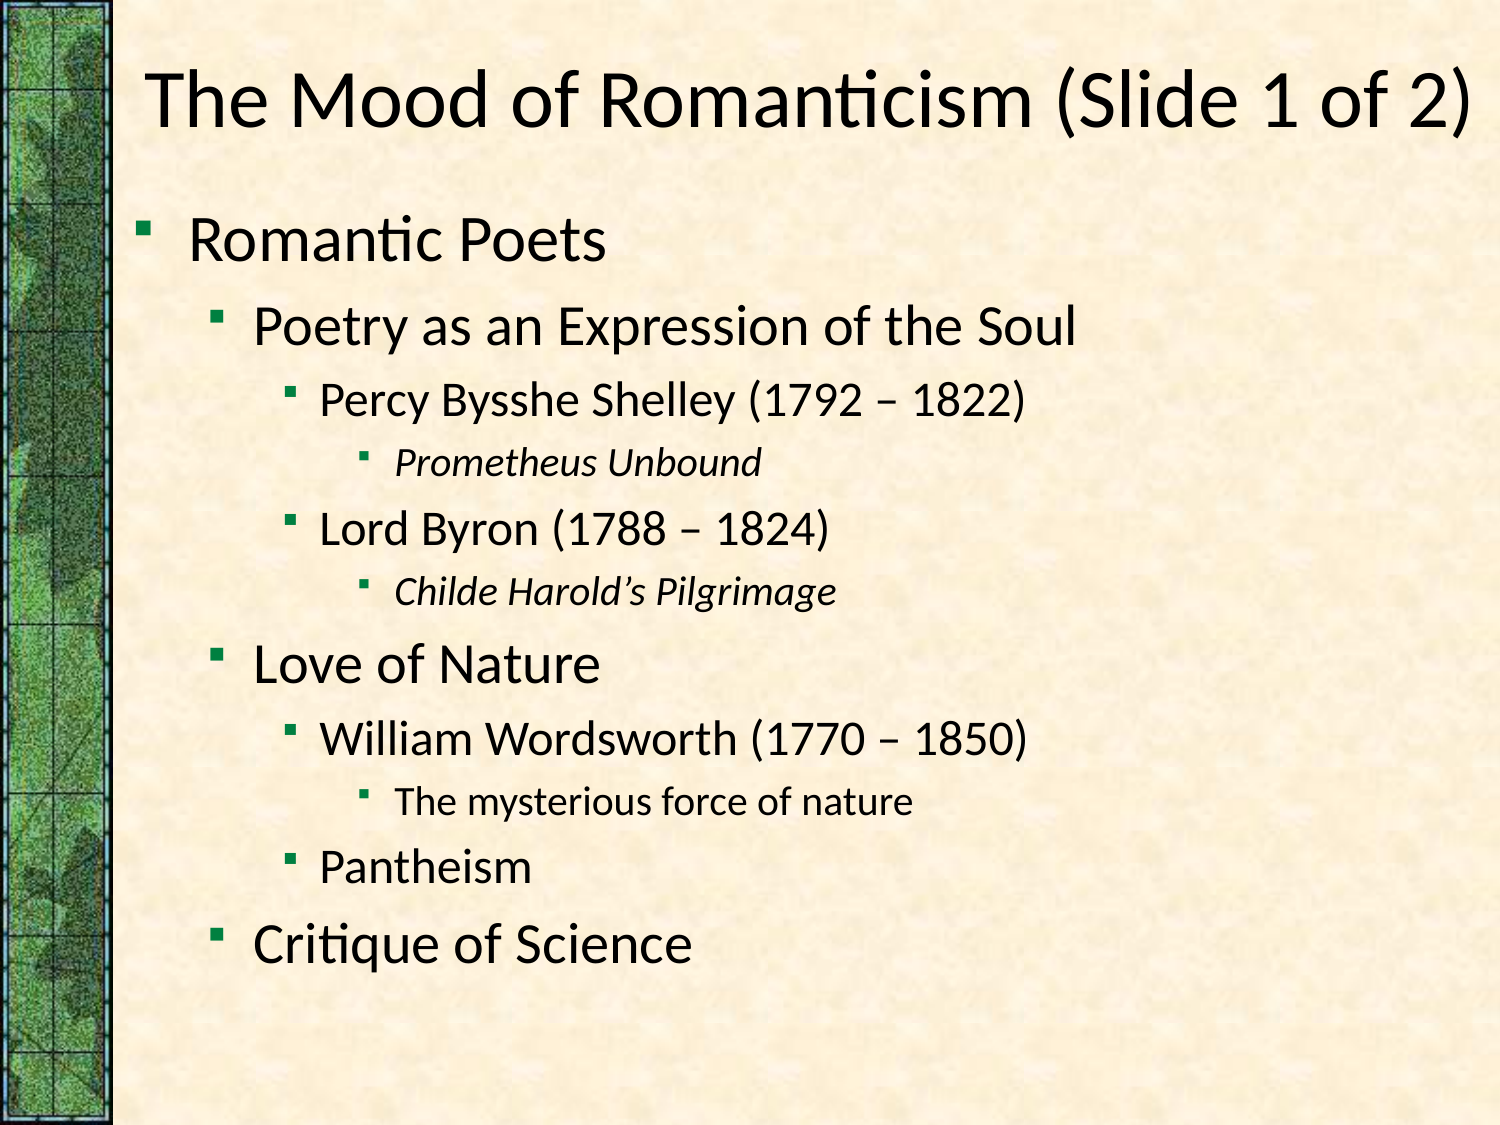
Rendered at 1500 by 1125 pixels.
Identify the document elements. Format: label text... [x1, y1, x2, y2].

list Romantic Poets Poetry as an Expression of the Soul Percy Bysshe Shelley (1792 – 1822) Prometheus Unbound Lord Byron (1788 – 1824) Childe Harold’s Pilgrimage Love of Nature William Wordsworth (1770 – 1850) The mysterious force of nature Pantheism Critique of Science [116, 187, 1392, 863]
picture [0, 0, 1500, 1125]
title The Mood of Romanticism (Slide 1 of 2) [116, 0, 1500, 188]
